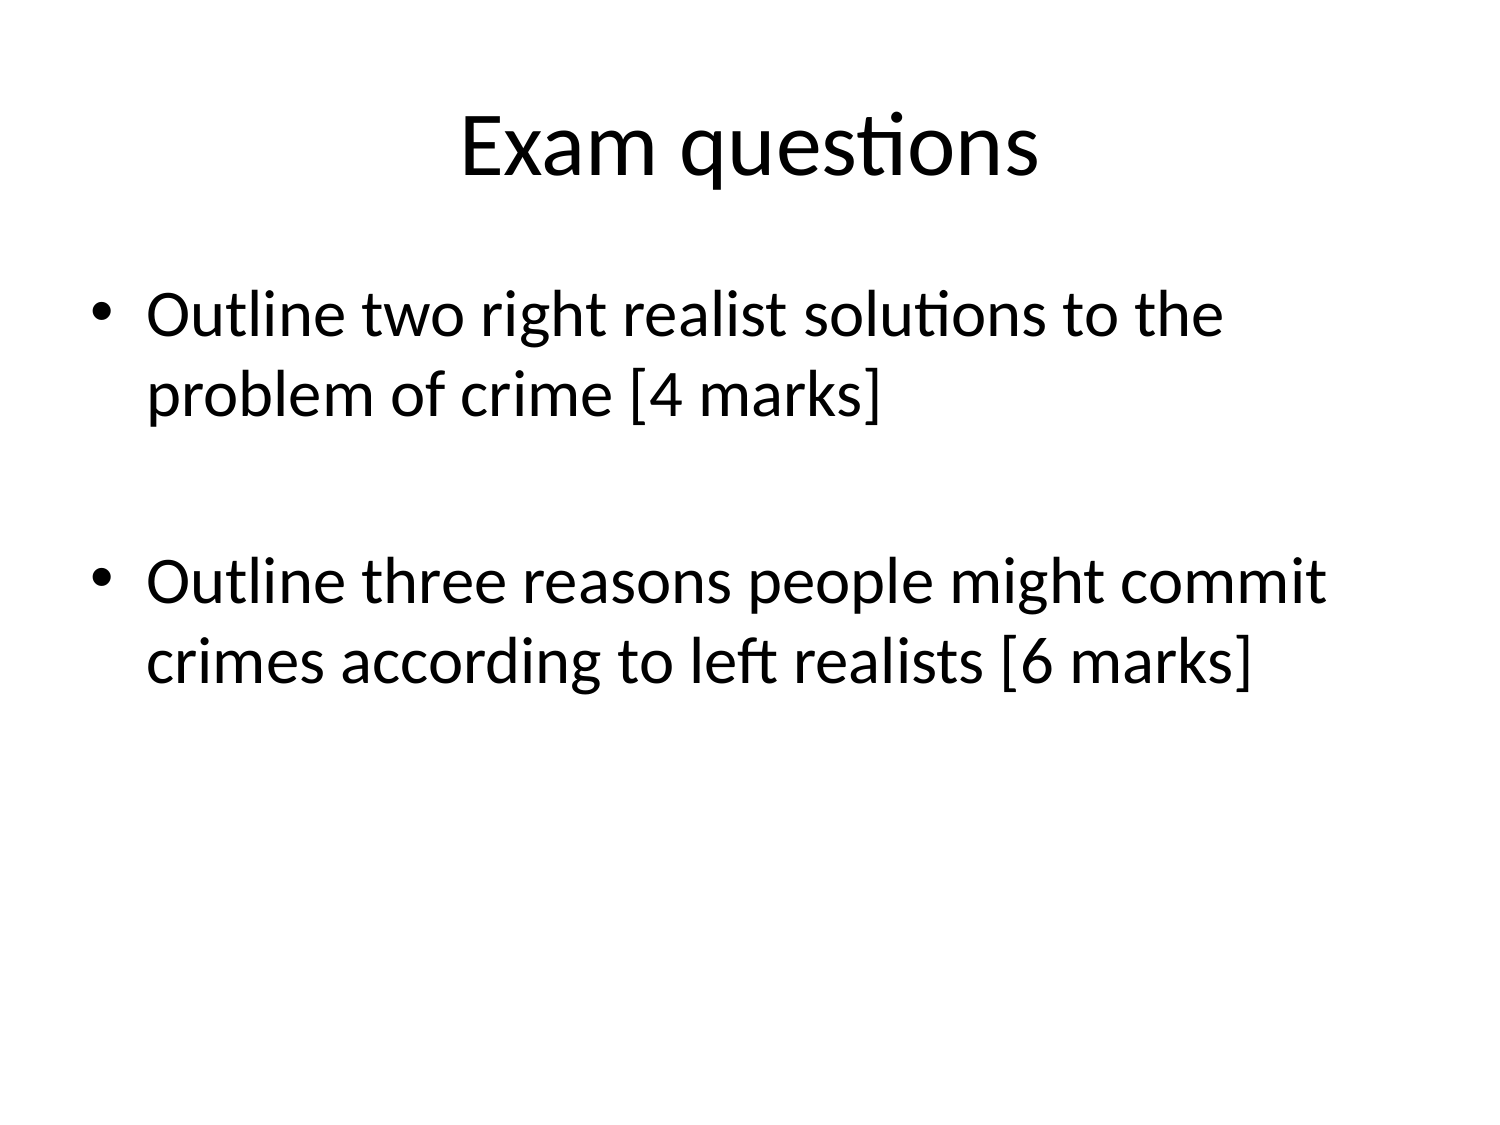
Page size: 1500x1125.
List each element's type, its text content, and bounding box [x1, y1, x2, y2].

list Outline two right realist solutions to the problem of crime [4 marks] Outline three reasons people might commit crimes according to left realists [6 marks] [75, 262, 1425, 1005]
title Exam questions [75, 45, 1425, 233]
